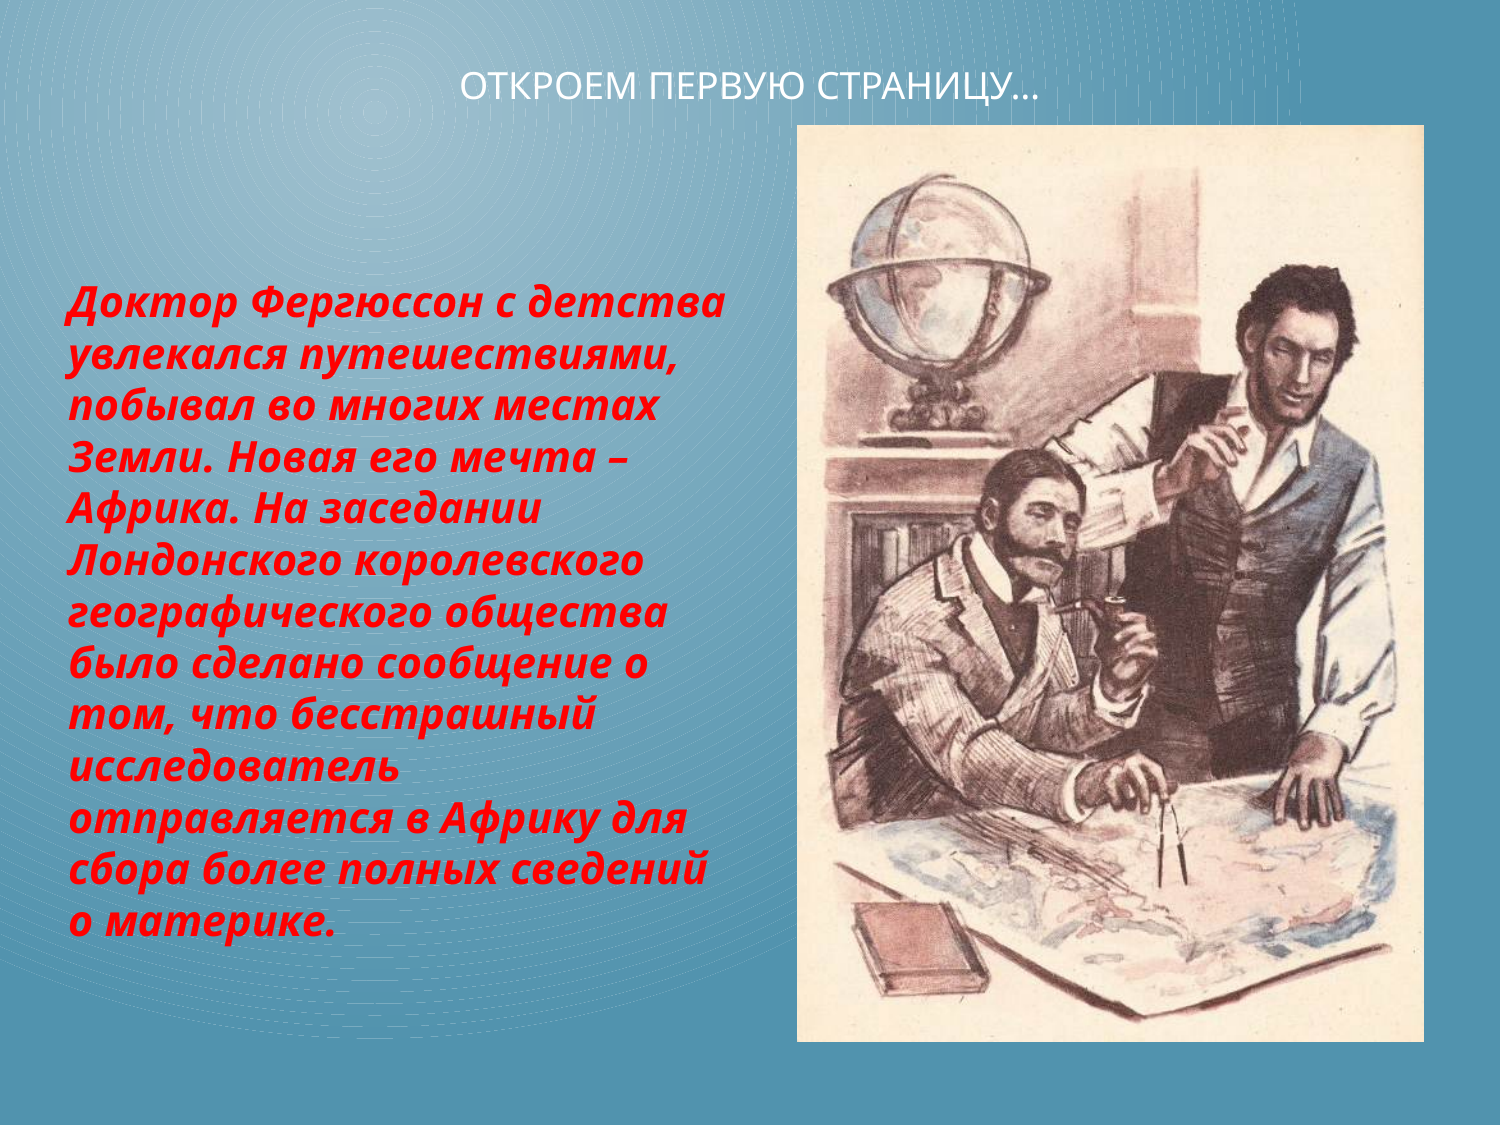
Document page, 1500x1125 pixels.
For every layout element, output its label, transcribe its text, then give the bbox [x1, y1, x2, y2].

list Доктор Фергюссон с детства увлекался путешествиями, побывал во многих местах Земли. Новая его мечта – Африка. На заседании Лондонского королевского географического общества было сделано сообщение о том, что бесстрашный исследователь отправляется в Африку для сбора более полных сведений о материке. [53, 267, 747, 1000]
title Откроем первую страницу… [0, 54, 1500, 161]
picture [796, 125, 1424, 1042]
